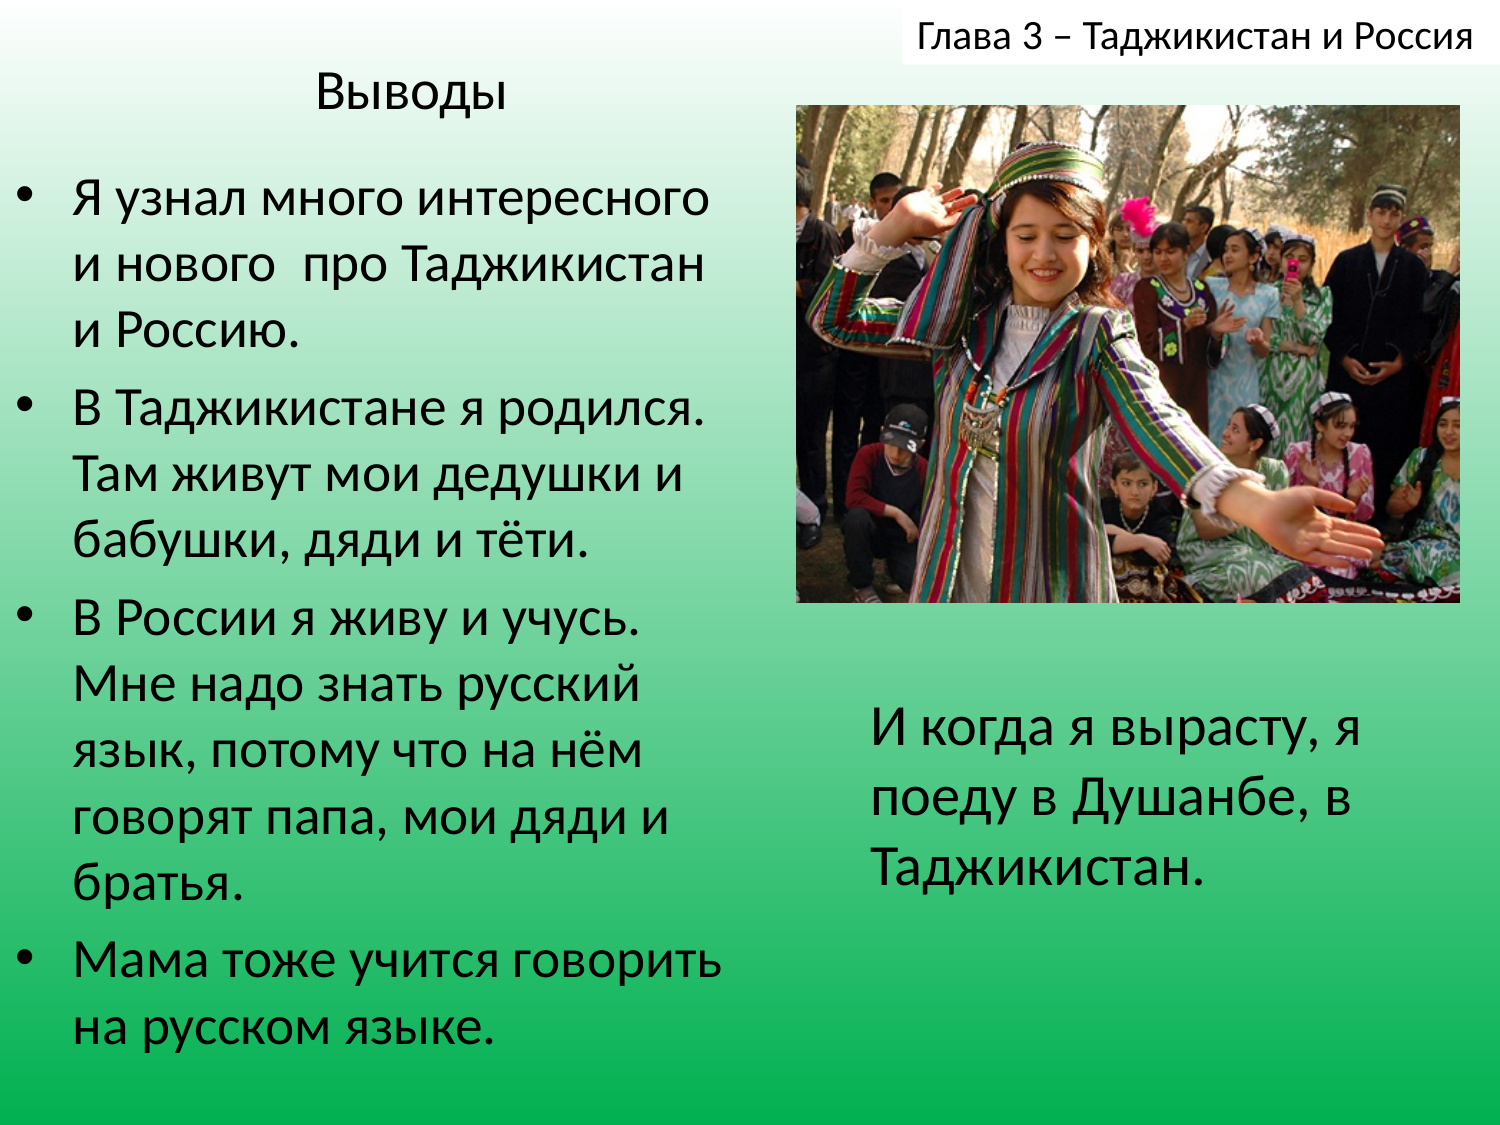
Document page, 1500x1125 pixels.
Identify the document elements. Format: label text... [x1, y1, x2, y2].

list Я узнал много интересного и нового про Таджикистан и Россию. В Таджикистане я родился. Там живут мои дедушки и бабушки, дяди и тёти. В России я живу и учусь. Мне надо знать русский язык, потому что на нём говорят папа, мои дяди и братья. Мама тоже учится говорить на русском языке. [0, 152, 739, 1079]
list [796, 105, 1460, 603]
text_box И когда я вырасту, я поеду в Душанбе, в Таджикистан. [855, 679, 1430, 905]
title Выводы [75, 45, 762, 129]
text_box Глава 3 – Таджикистан и Россия [902, 0, 1500, 65]
